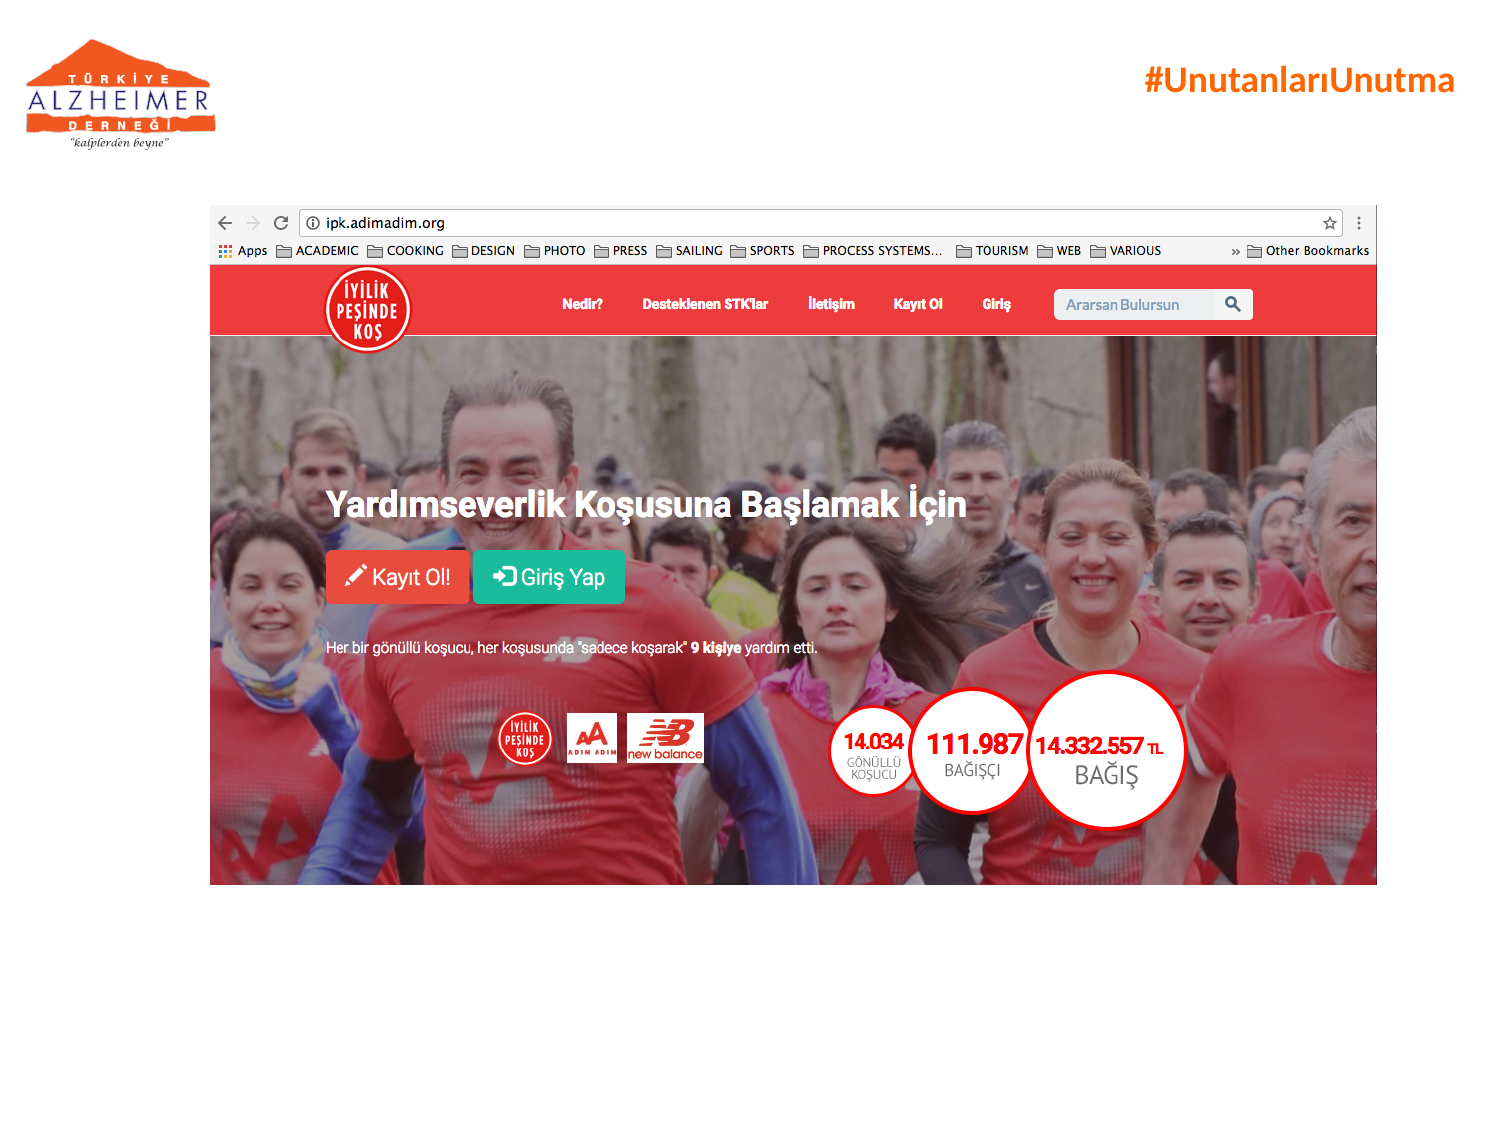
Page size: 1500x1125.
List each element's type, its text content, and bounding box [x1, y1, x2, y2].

text_box #UnutanlarıUnutma [1130, 47, 1480, 108]
picture [0, 0, 1377, 886]
